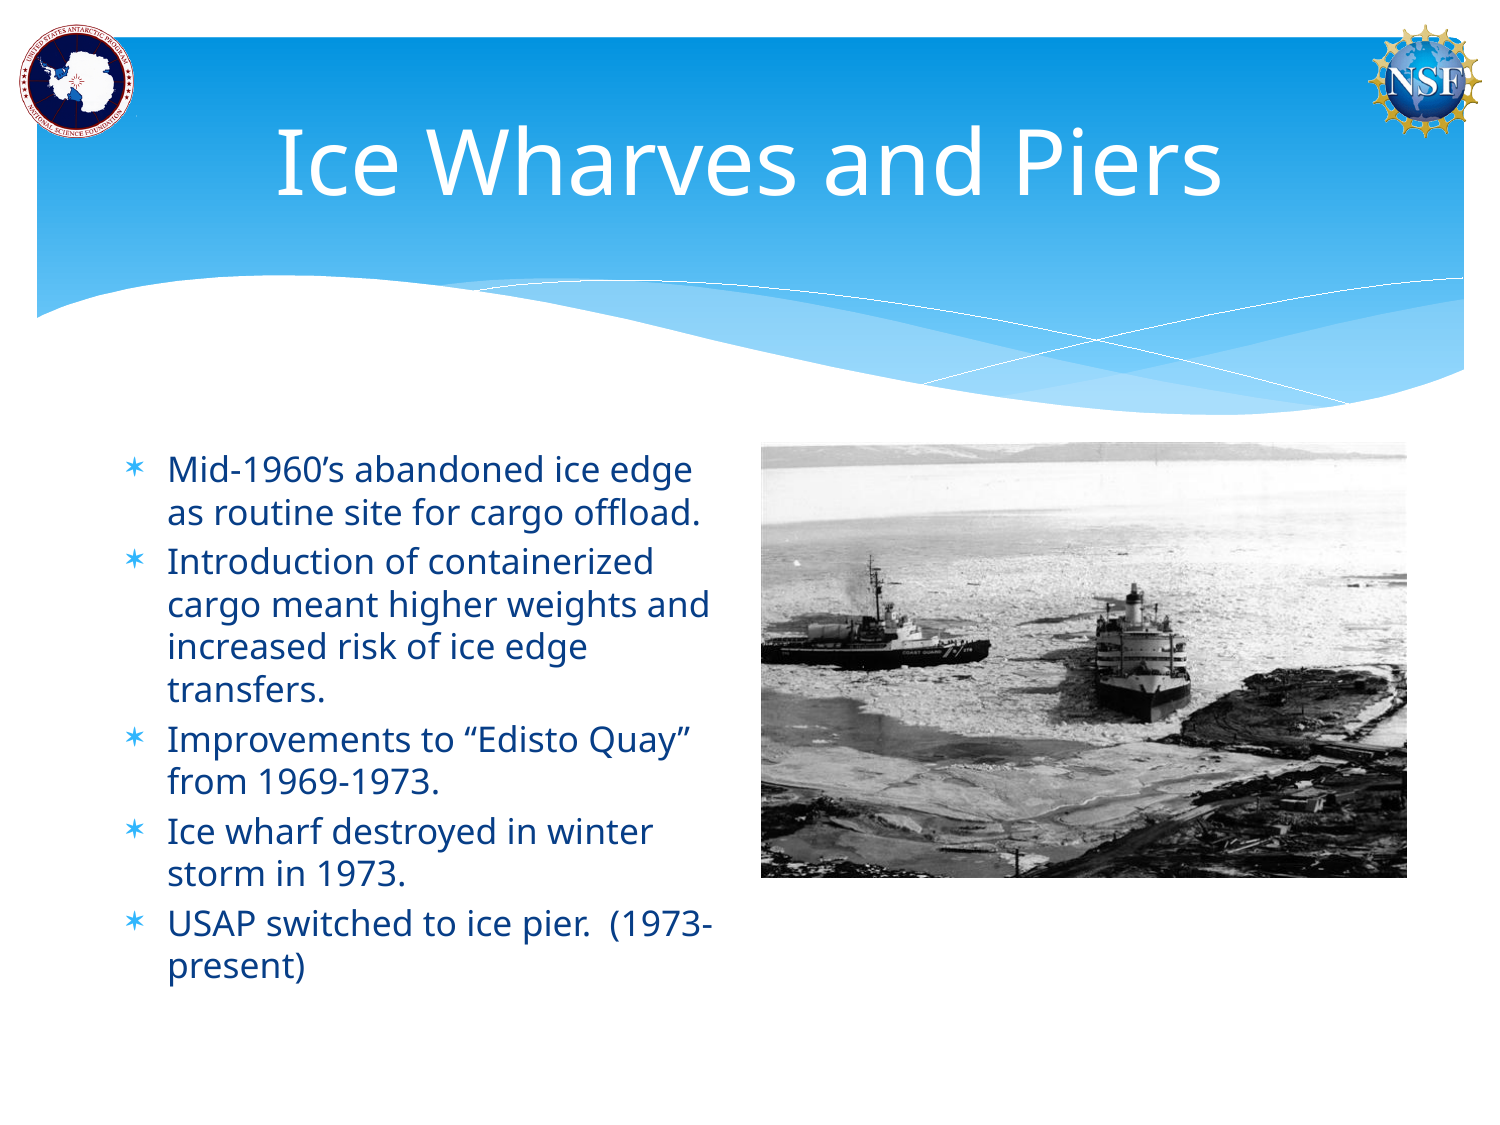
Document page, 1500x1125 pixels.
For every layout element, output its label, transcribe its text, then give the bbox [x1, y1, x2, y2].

picture [1415, 42, 1421, 50]
picture [761, 442, 1407, 879]
list Mid-1960’s abandoned ice edge as routine site for cargo offload. Introduction of containerized cargo meant higher weights and increased risk of ice edge transfers. Improvements to “Edisto Quay” from 1969-1973. Ice wharf destroyed in winter storm in 1973. USAP switched to ice pier. (1973-present) [111, 439, 738, 1005]
picture [1368, 24, 1482, 138]
picture [16, 24, 137, 138]
title Ice Wharves and Piers [75, 55, 1425, 261]
